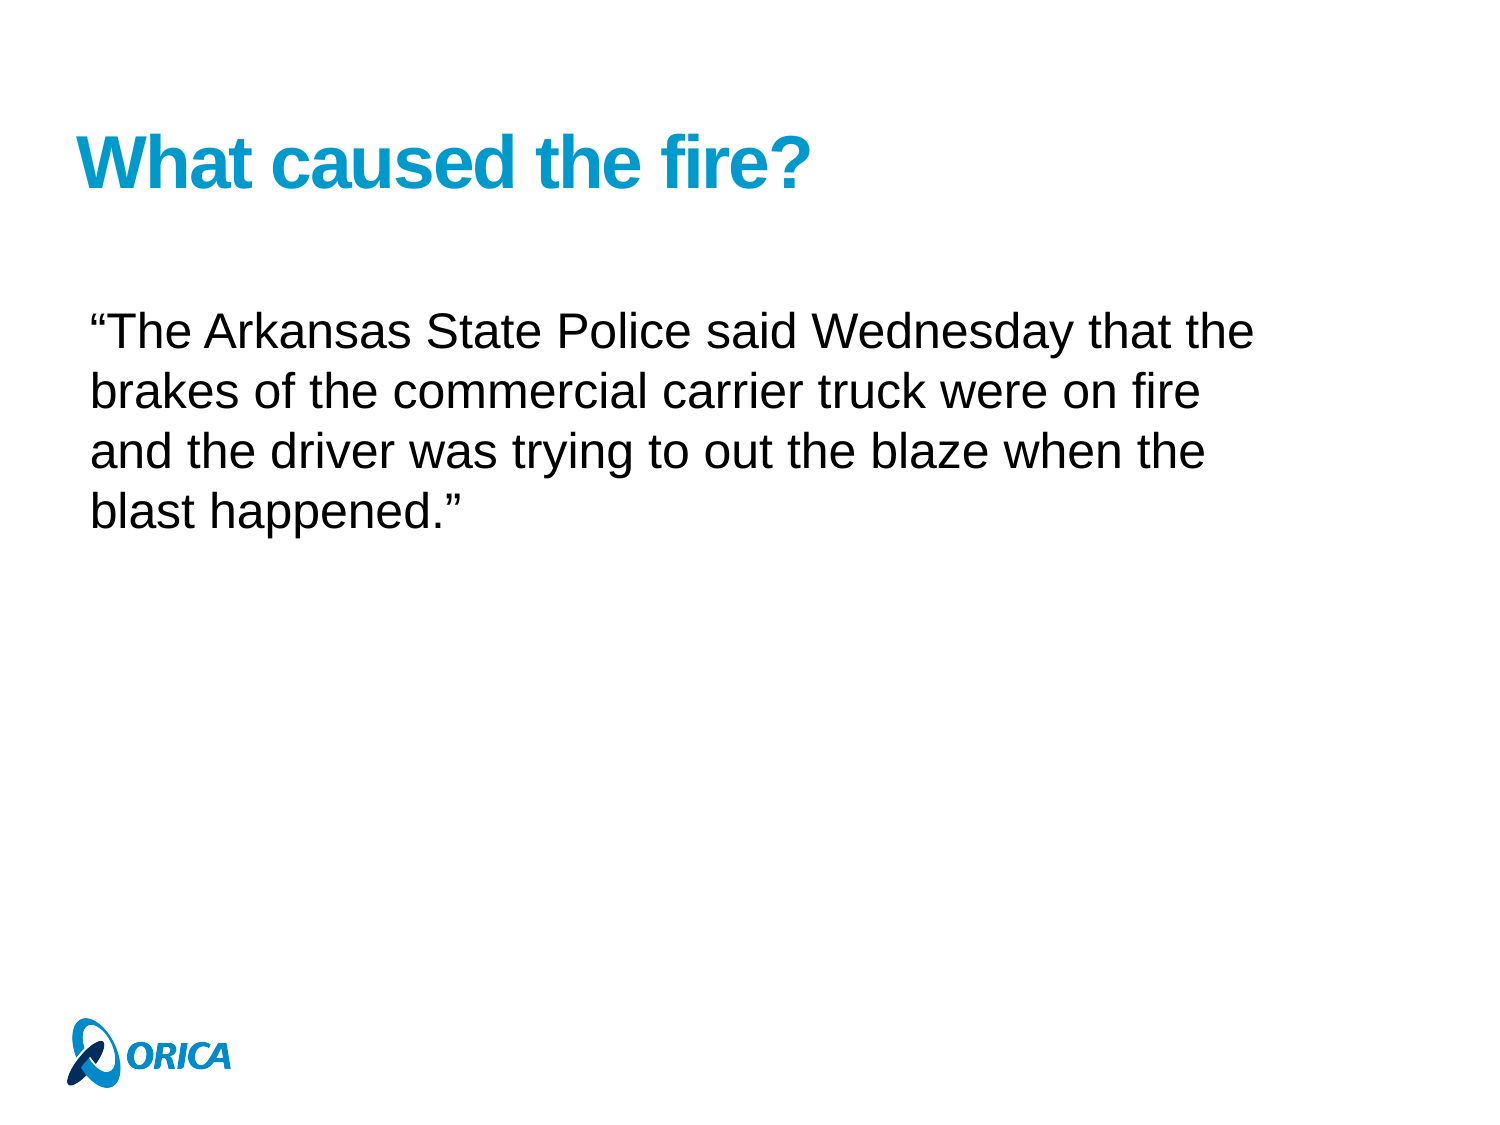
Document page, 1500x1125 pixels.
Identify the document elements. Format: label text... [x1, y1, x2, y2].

picture [92, 1018, 231, 1088]
text_box “The Arkansas State Police said Wednesday that the brakes of the commercial carrier truck were on fire and the driver was trying to out the blaze when the blast happened.” [75, 291, 1301, 547]
text_box What caused the fire? [61, 126, 1184, 253]
picture [67, 1018, 114, 1088]
